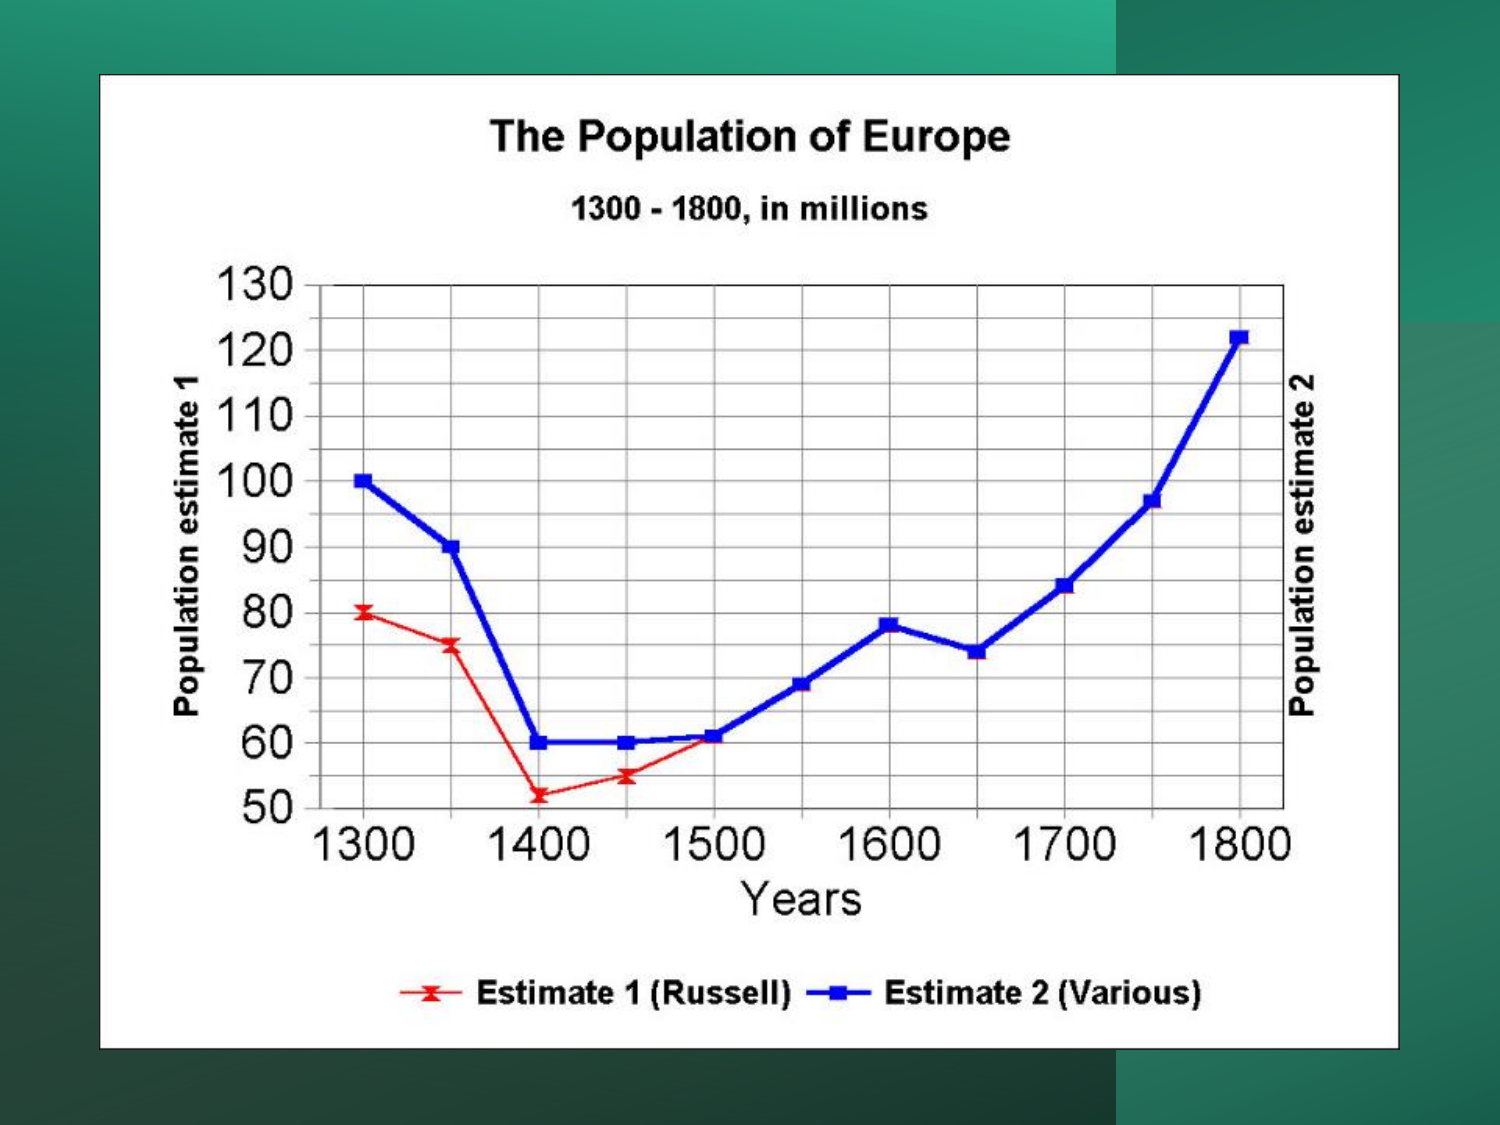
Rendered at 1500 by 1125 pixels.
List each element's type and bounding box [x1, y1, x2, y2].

text_box [0, 321, 1500, 1125]
text_box [0, 0, 1117, 321]
text_box [1117, 0, 1500, 321]
picture [99, 74, 1400, 1050]
